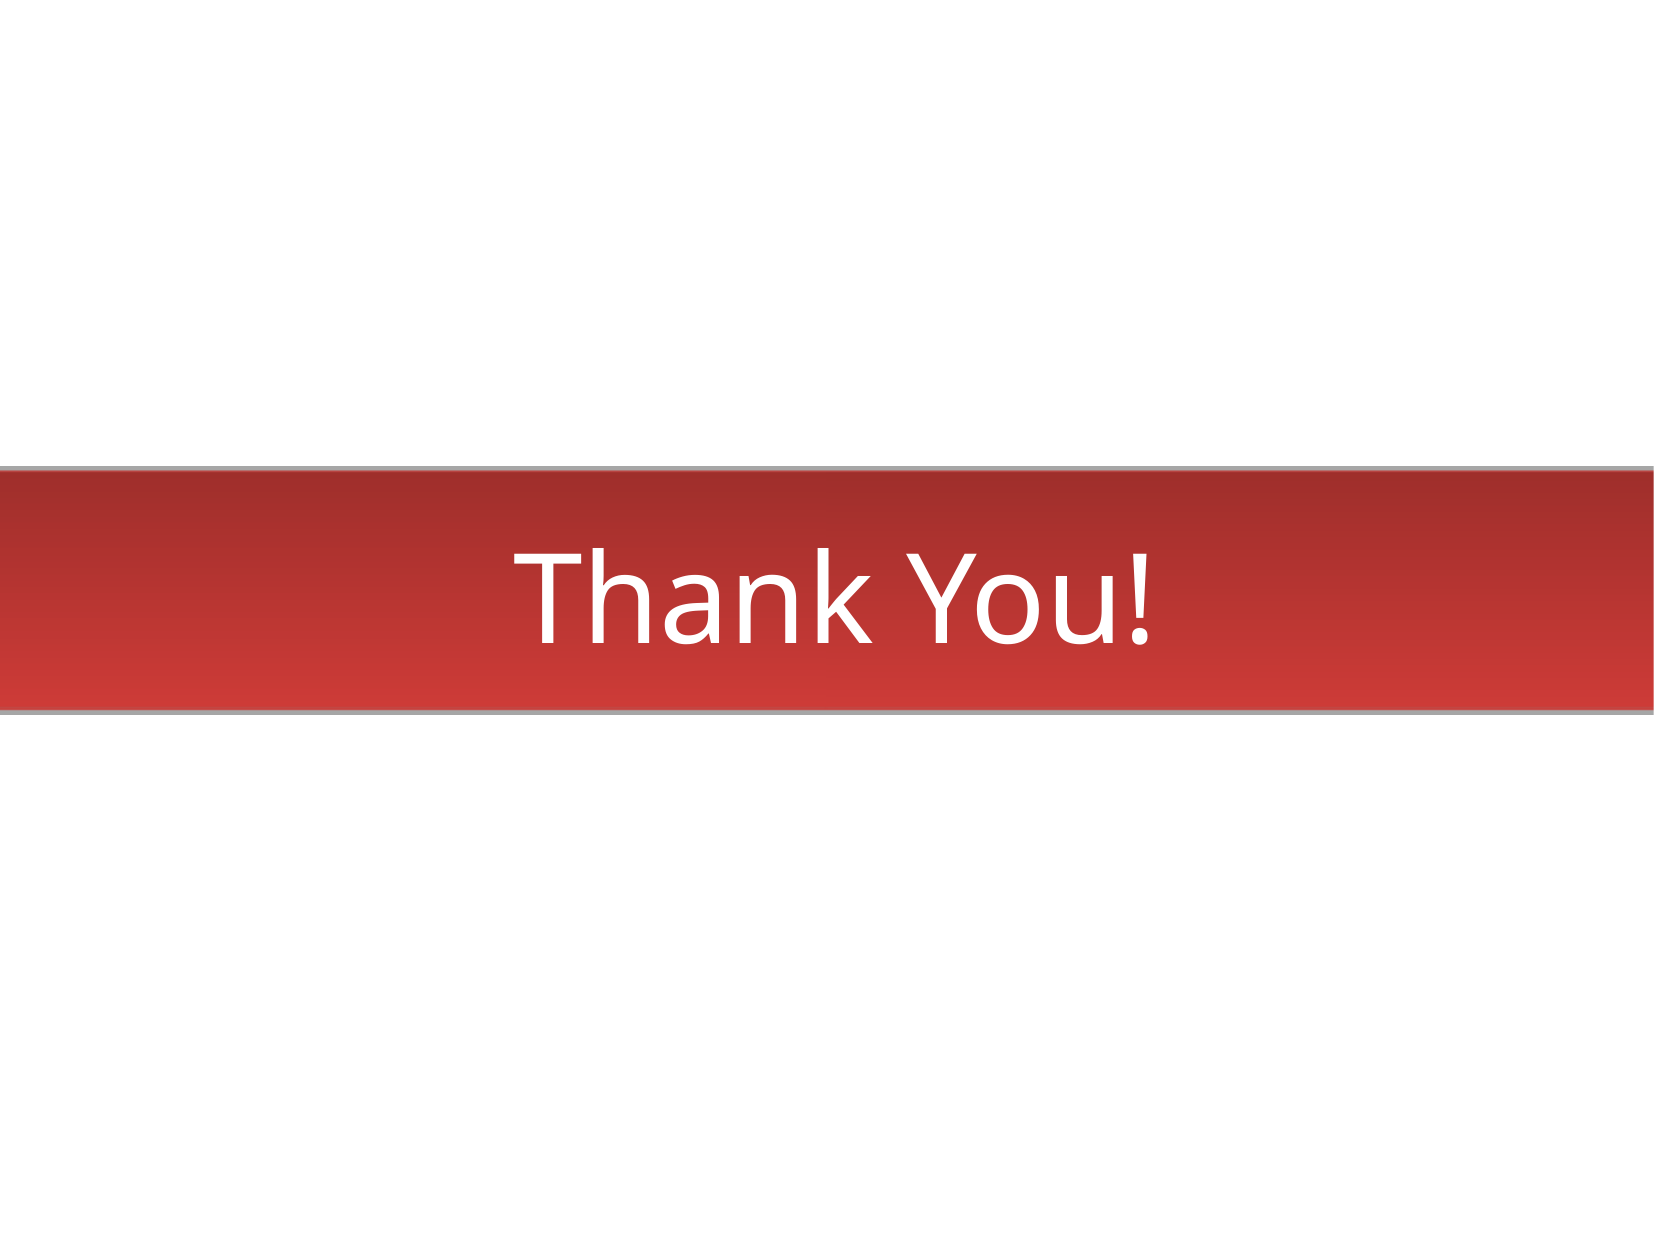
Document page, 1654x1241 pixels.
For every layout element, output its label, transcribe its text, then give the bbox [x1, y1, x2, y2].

picture [0, 466, 1654, 715]
title Thank You! [76, 489, 1595, 697]
